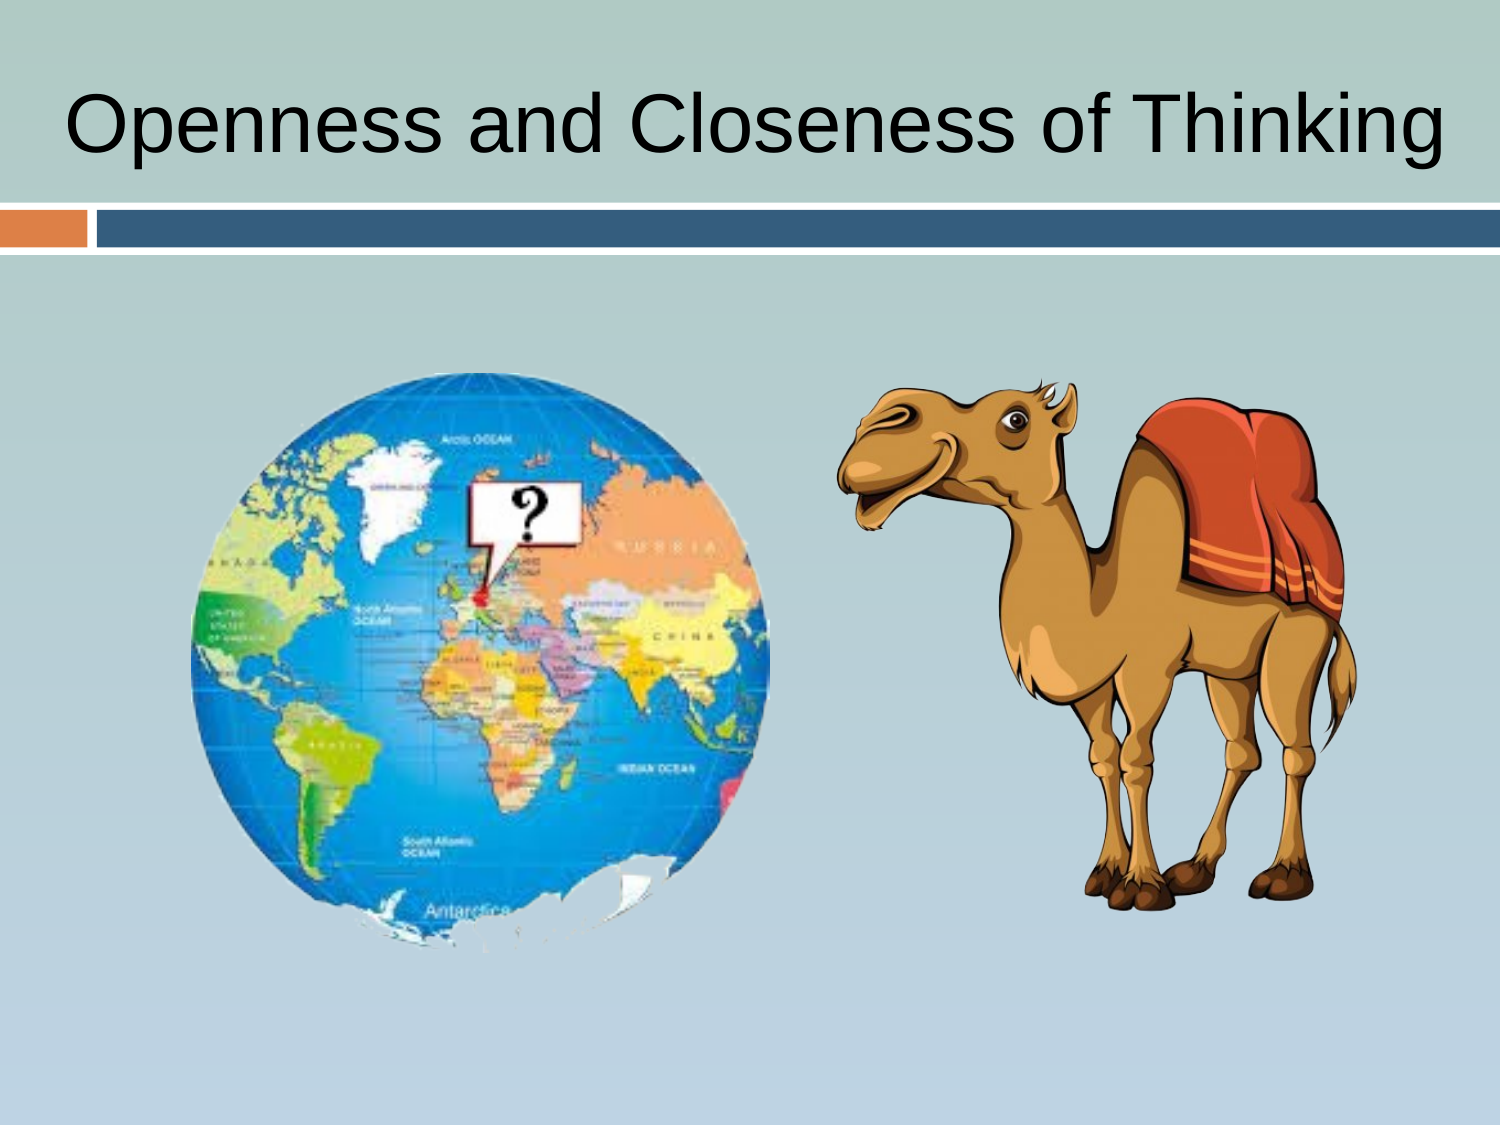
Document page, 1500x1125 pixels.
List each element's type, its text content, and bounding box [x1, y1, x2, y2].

title Openness and Closeness of Thinking [40, 36, 1472, 201]
picture [190, 373, 771, 953]
picture [785, 314, 1448, 967]
